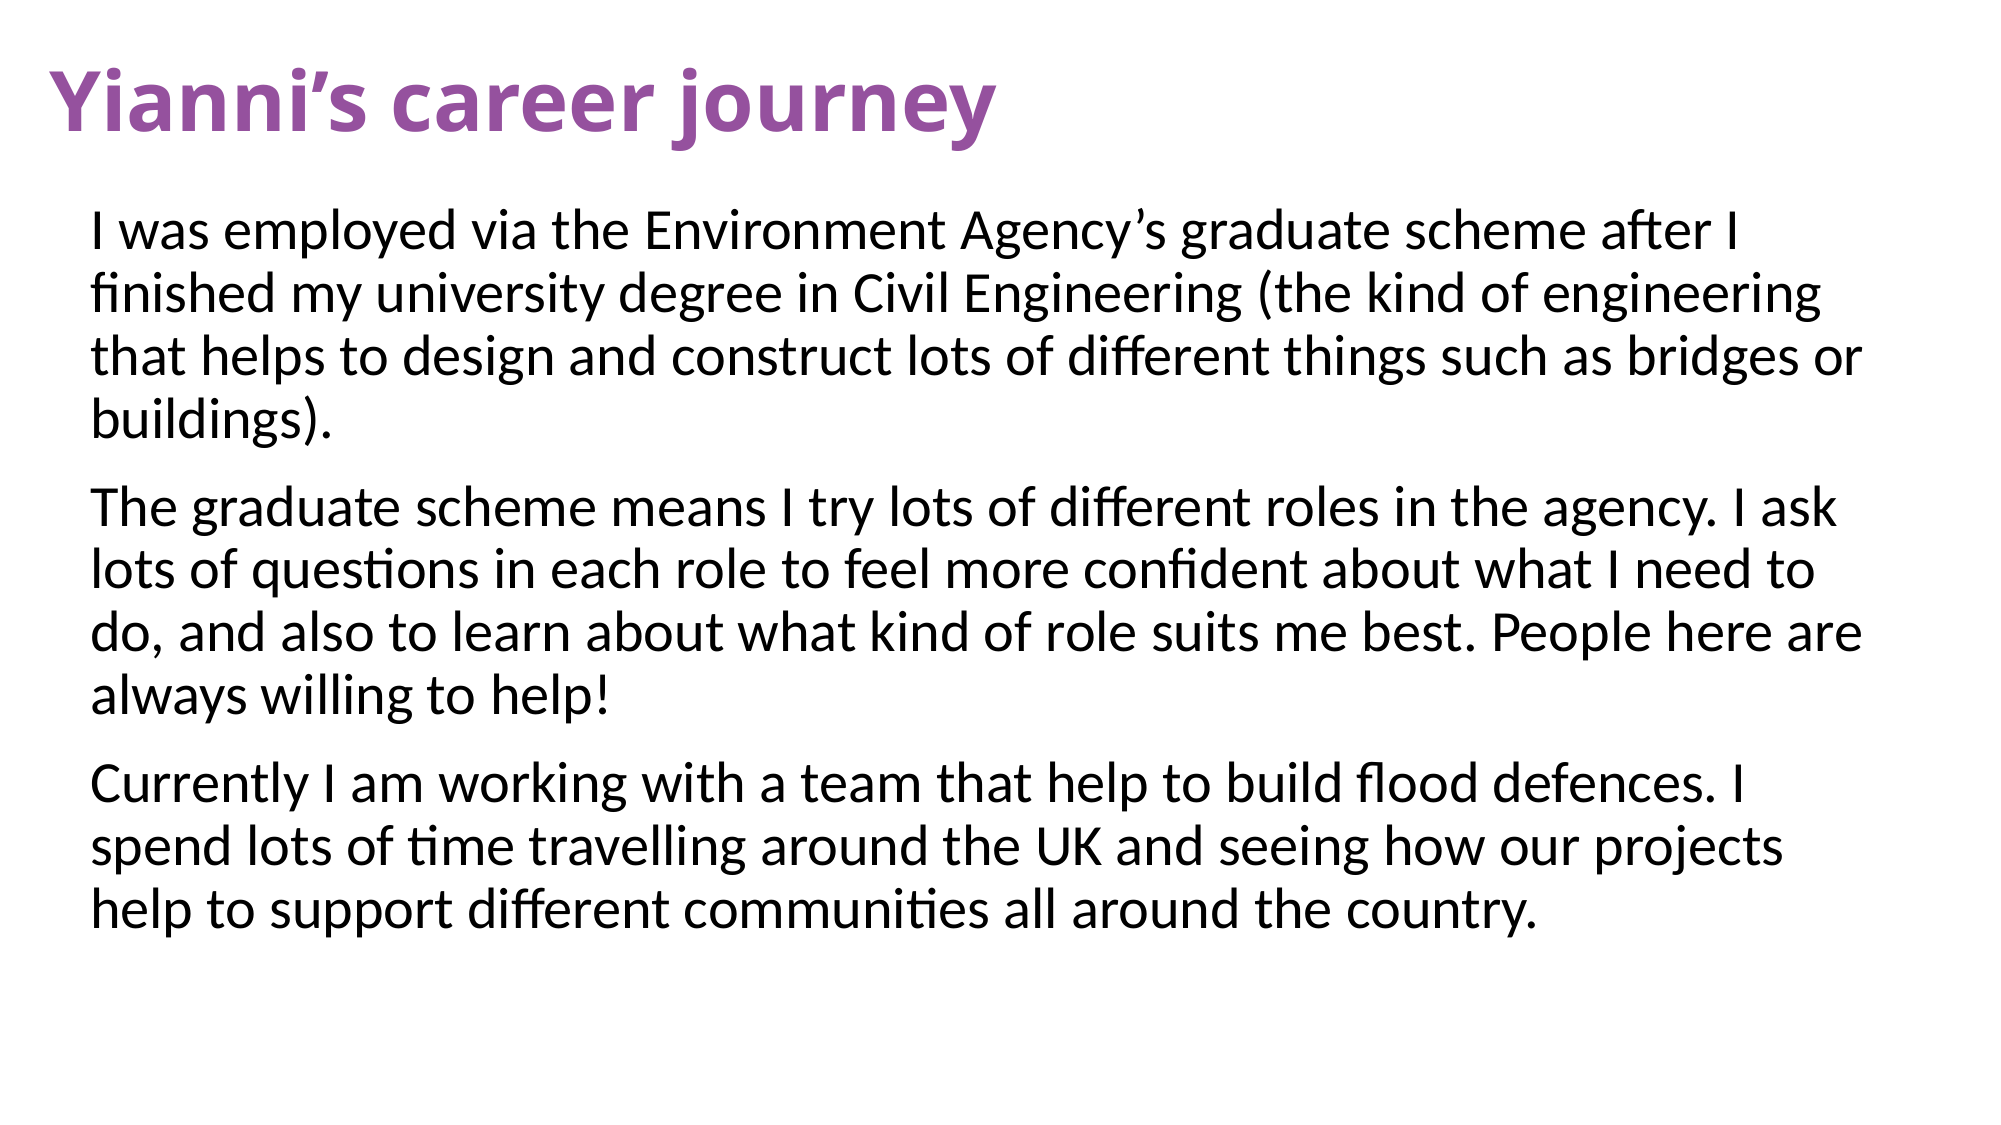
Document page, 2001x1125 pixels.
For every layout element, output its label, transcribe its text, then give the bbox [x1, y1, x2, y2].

list I was employed via the Environment Agency’s graduate scheme after I finished my university degree in Civil Engineering (the kind of engineering that helps to design and construct lots of different things such as bridges or buildings). The graduate scheme means I try lots of different roles in the agency. I ask lots of questions in each role to feel more confident about what I need to do, and also to learn about what kind of role suits me best. People here are always willing to help! Currently I am working with a team that help to build flood defences. I spend lots of time travelling around the UK and seeing how our projects help to support different communities all around the country. [75, 191, 1909, 1076]
text_box Yianni’s career journey [34, 40, 1619, 156]
